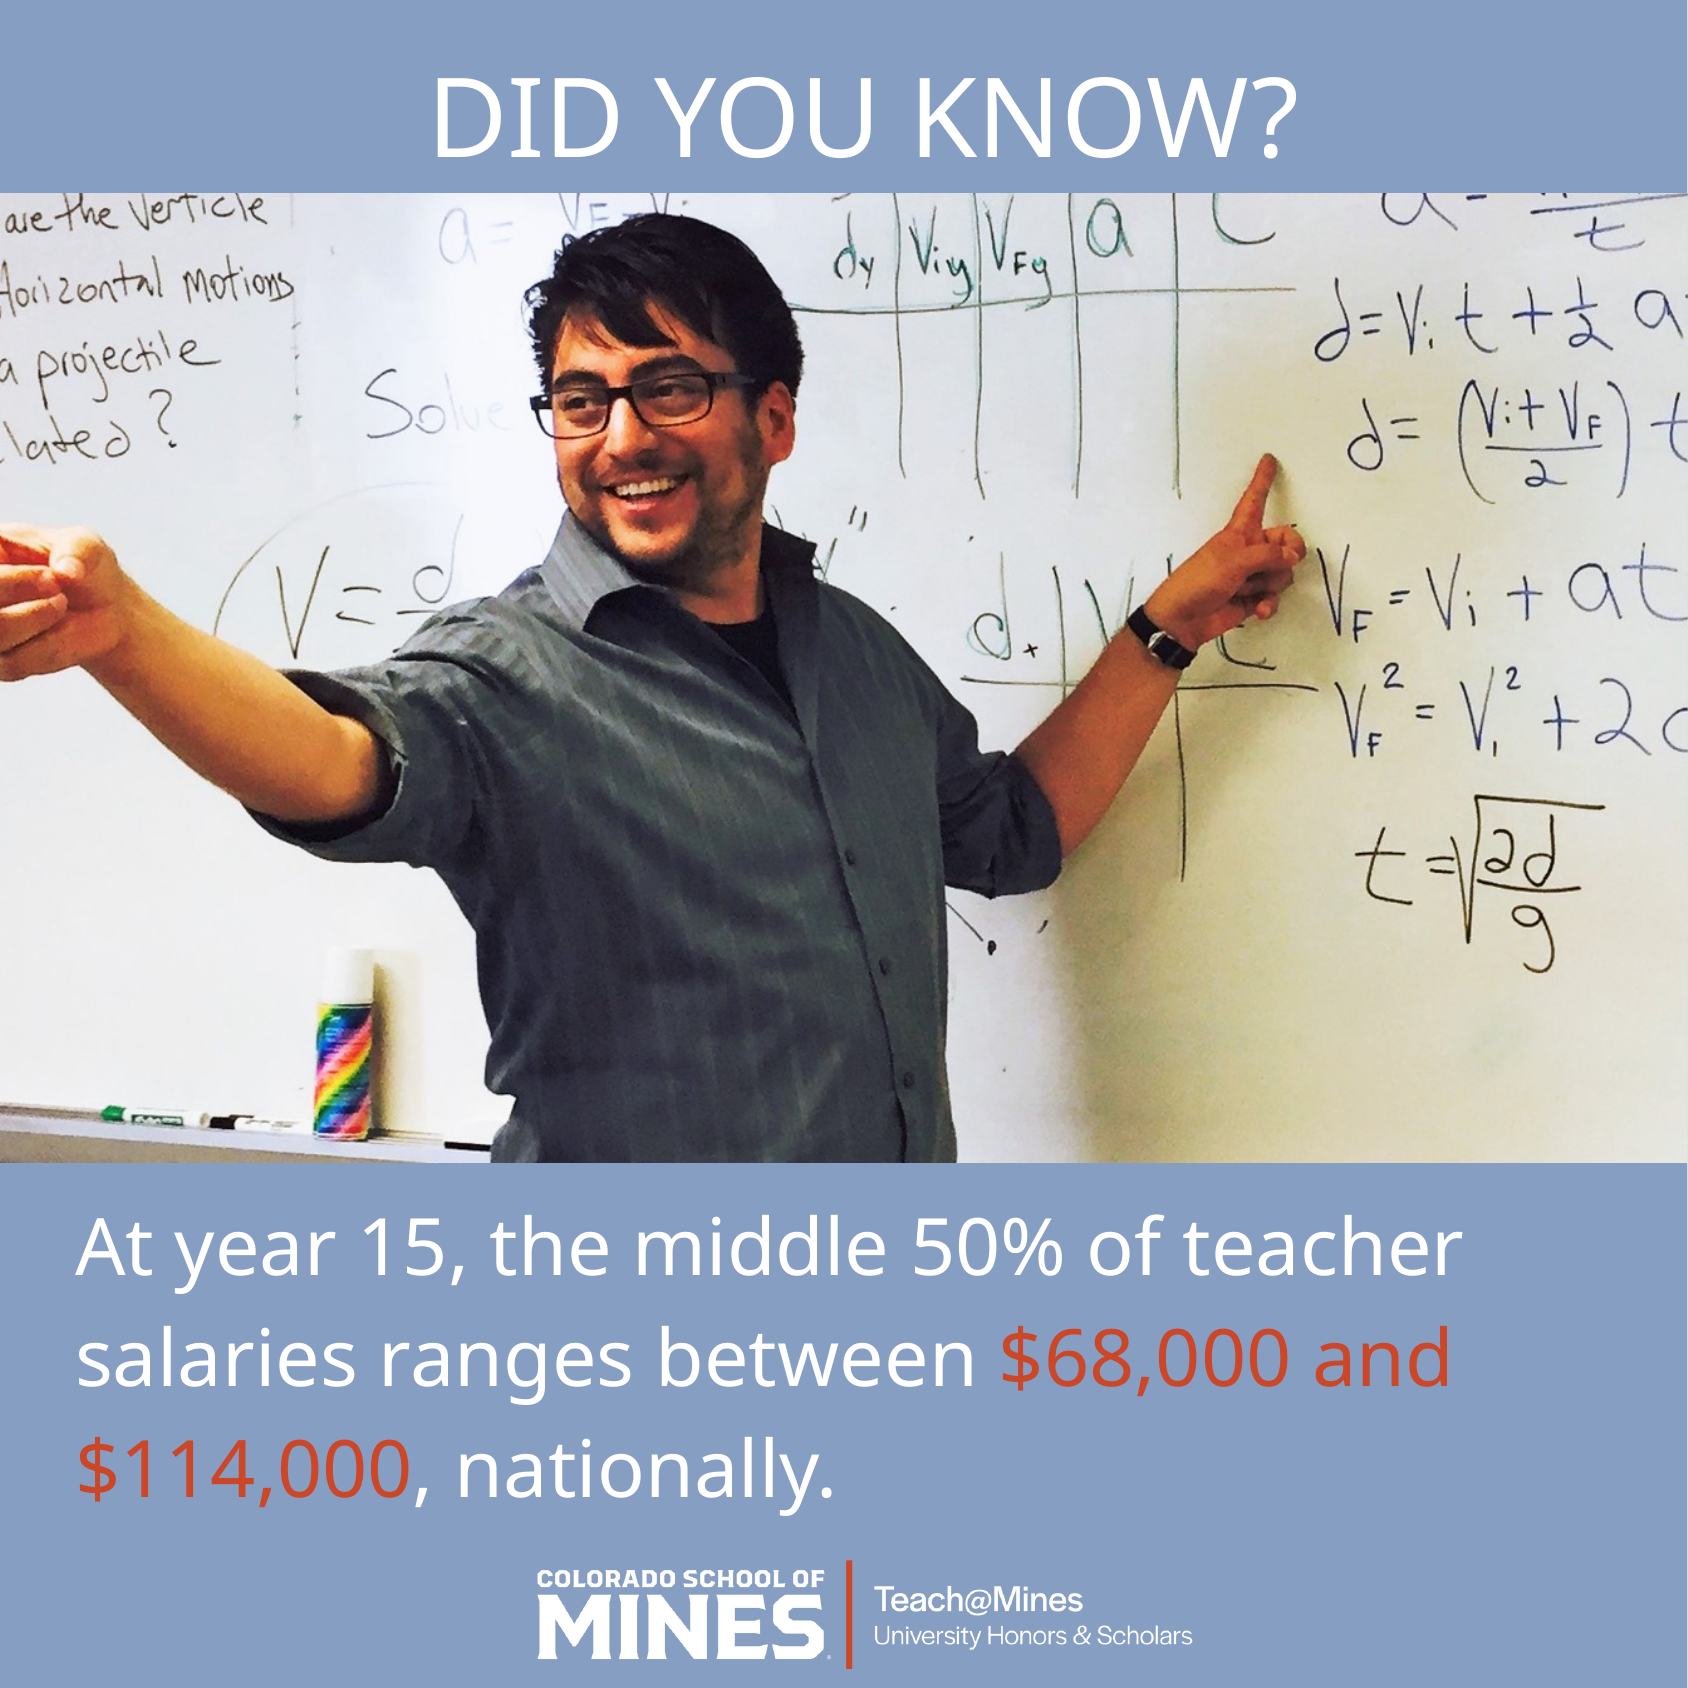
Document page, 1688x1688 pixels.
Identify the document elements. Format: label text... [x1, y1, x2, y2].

text_box [482, 1539, 1246, 1670]
text_box At year 15, the middle 50% of teacher salaries ranges between $68,000 and $114,000, nationally. [74, 1180, 1613, 1513]
text_box [0, 193, 1688, 1163]
text_box DID YOU KNOW? [382, 25, 1345, 180]
